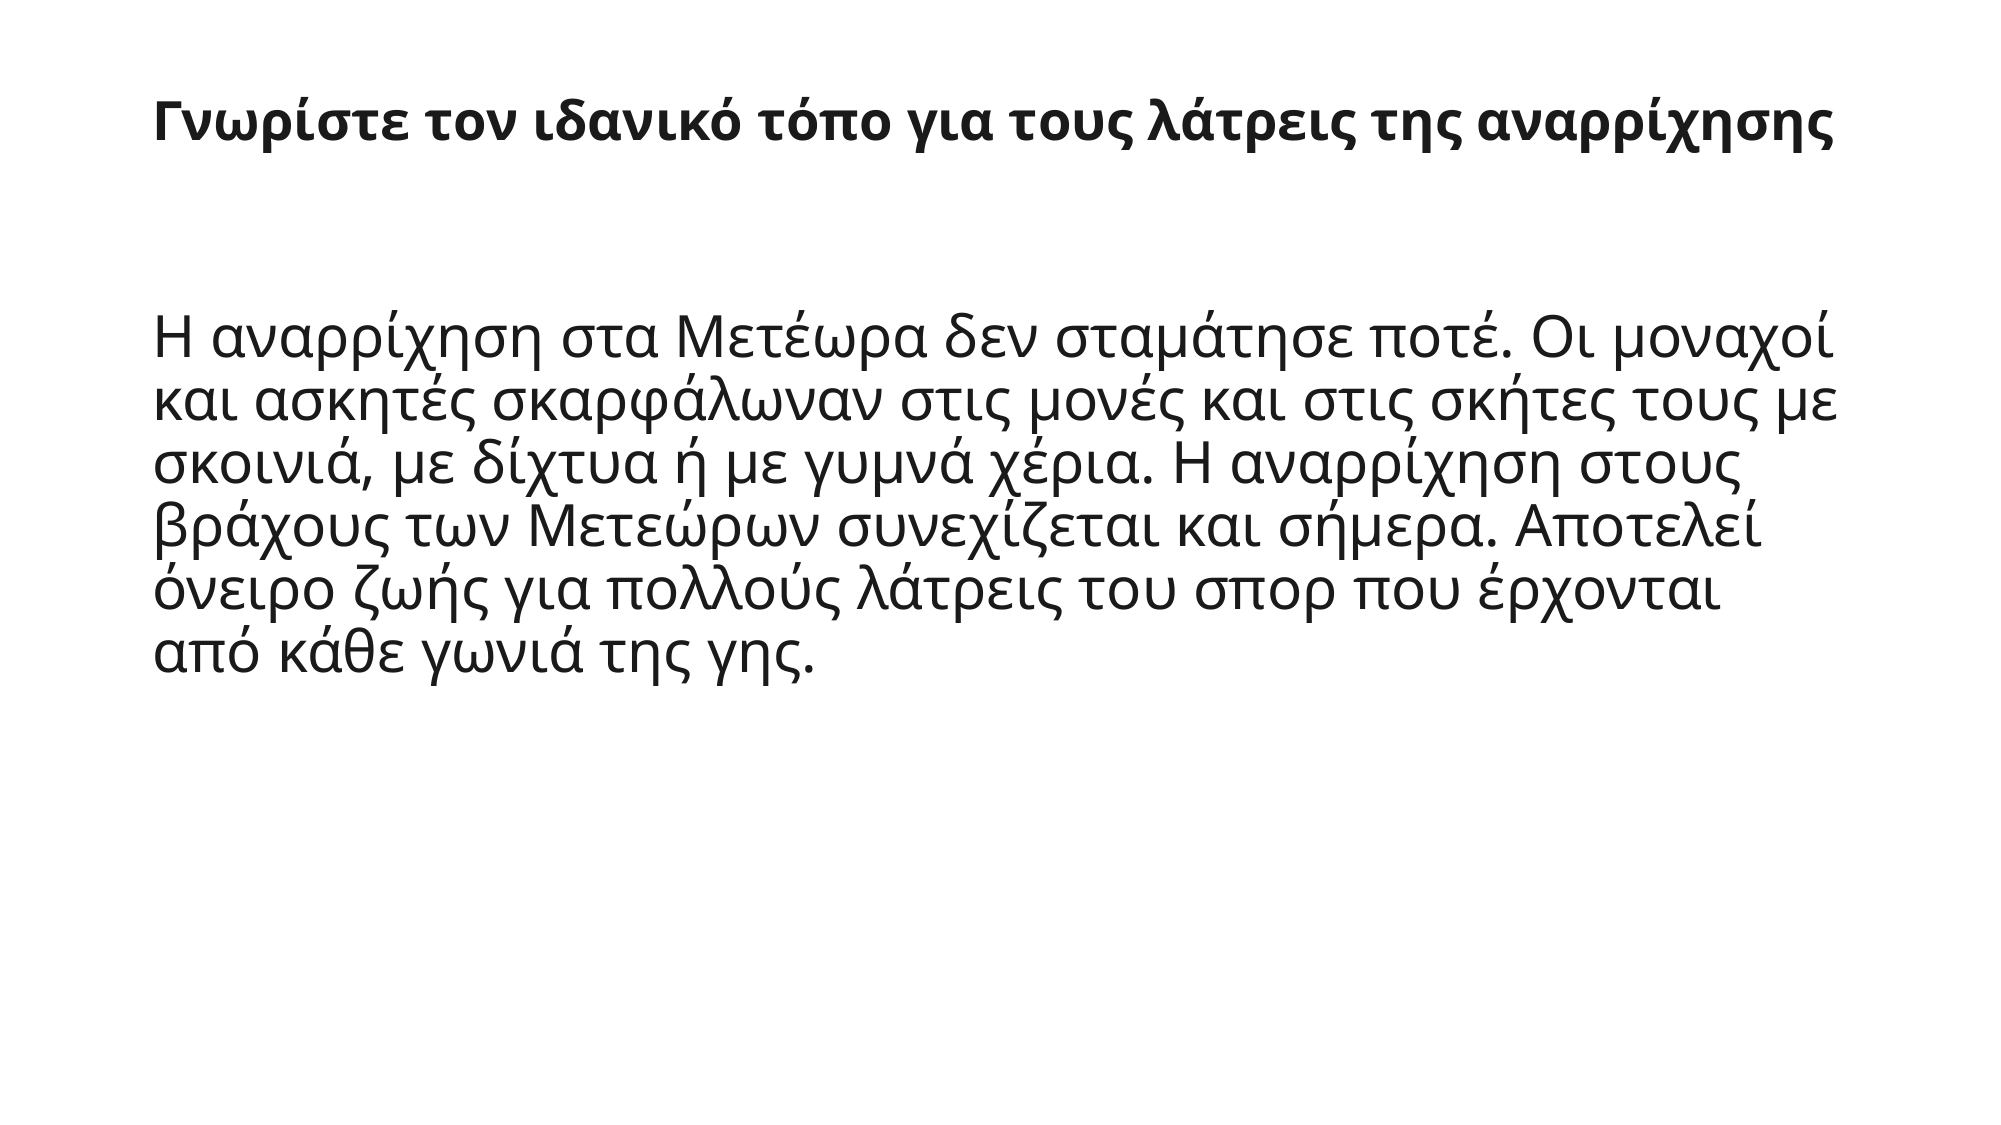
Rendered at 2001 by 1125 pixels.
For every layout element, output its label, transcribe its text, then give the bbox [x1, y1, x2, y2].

list Η αναρρίχηση στα Μετέωρα δεν σταμάτησε ποτέ. Οι μοναχοί και ασκητές σκαρφάλωναν στις μονές και στις σκήτες τους με σκοινιά, με δίχτυα ή με γυμνά χέρια. Η αναρρίχηση στους βράχους των Μετεώρων συνεχίζεται και σήμερα. Αποτελεί όνειρο ζωής για πολλούς λάτρεις του σπορ που έρχονται από κάθε γωνιά της γης. [137, 299, 1863, 1014]
title Γνωρίστε τον ιδανικό τόπο για τους λάτρεις της αναρρίχησης [137, 59, 1863, 278]
